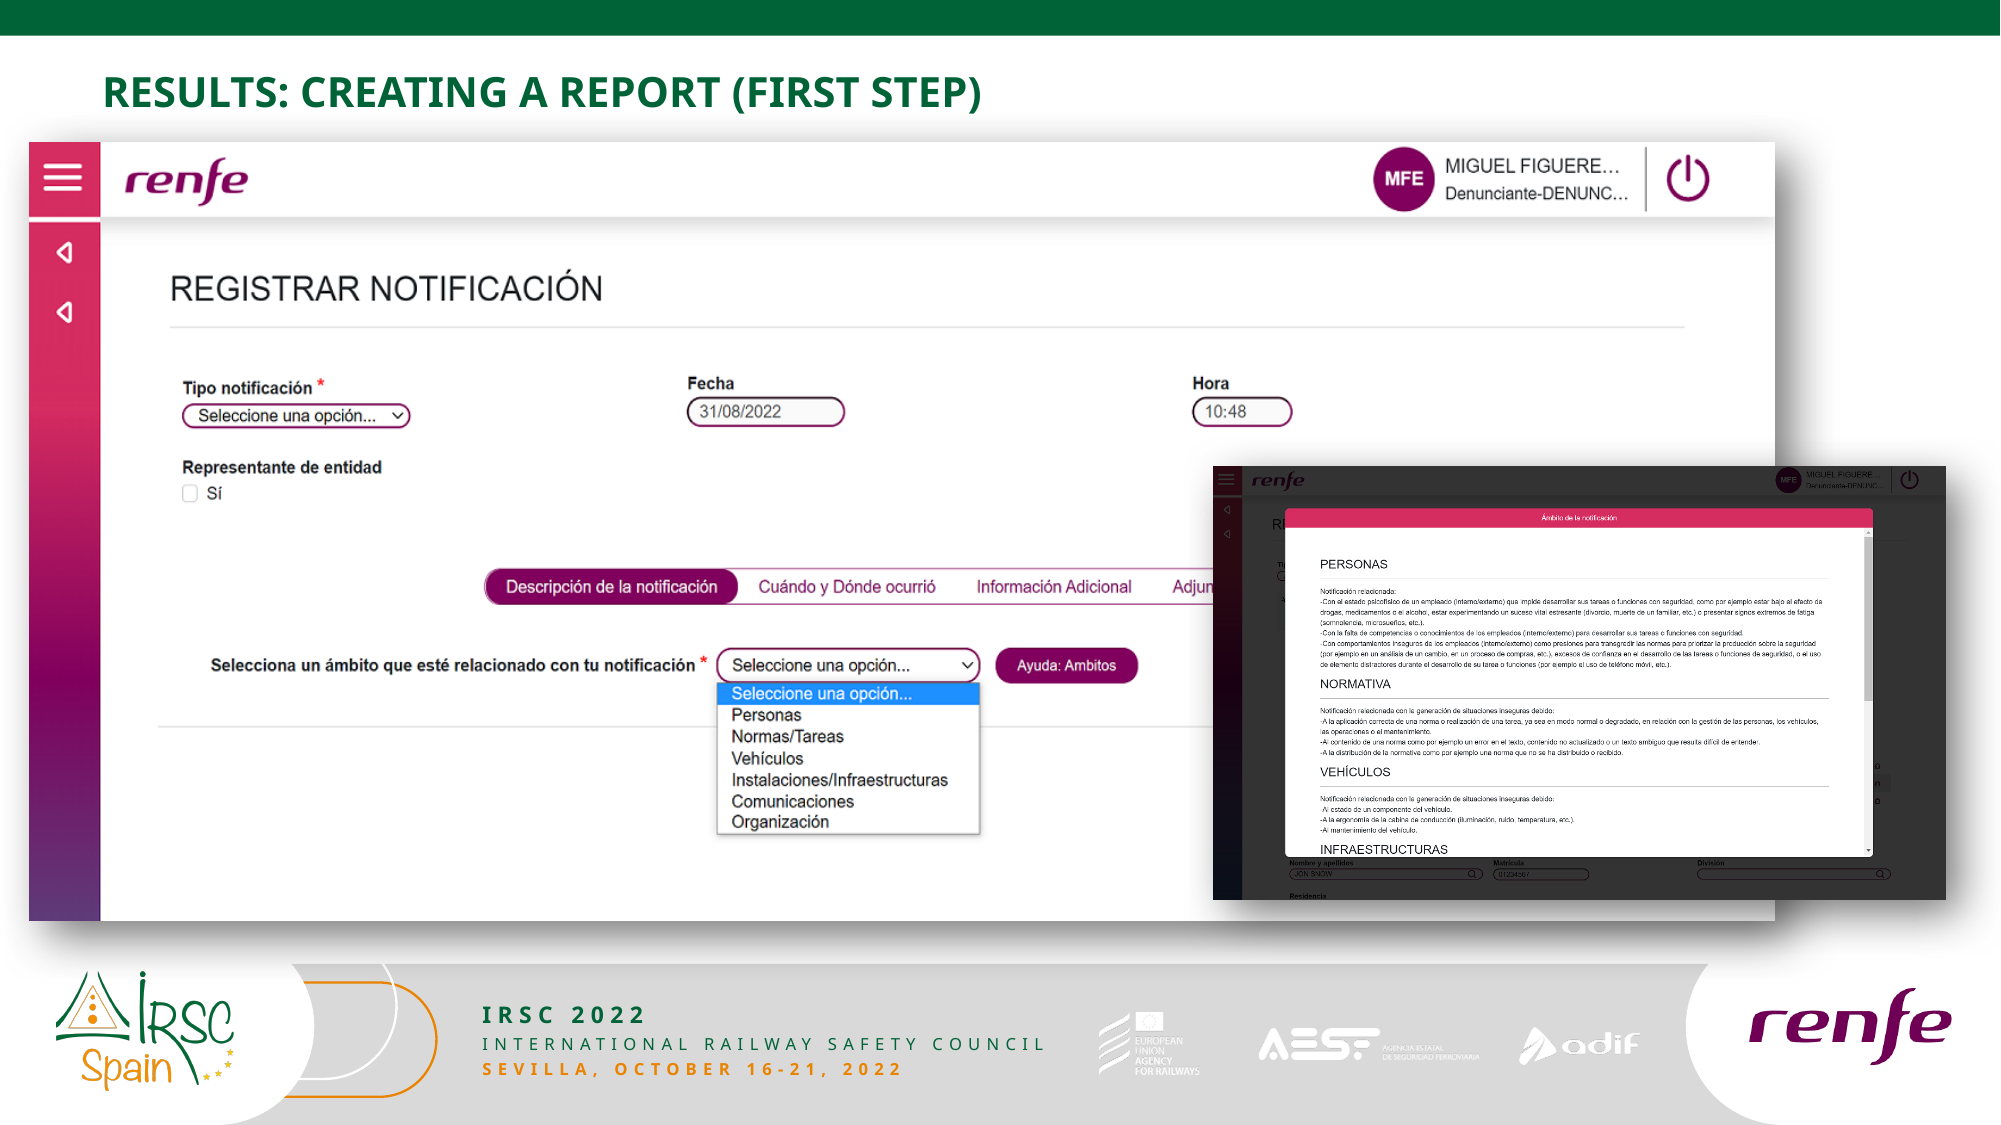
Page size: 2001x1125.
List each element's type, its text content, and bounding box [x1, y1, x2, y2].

picture [29, 142, 1946, 921]
picture [1519, 1027, 1640, 1065]
picture [1745, 984, 1955, 1072]
picture [1258, 1028, 1480, 1060]
picture [1099, 1012, 1200, 1075]
title RESULTS: CREATING A REPORT (FIRST STEP) [54, 56, 1945, 132]
